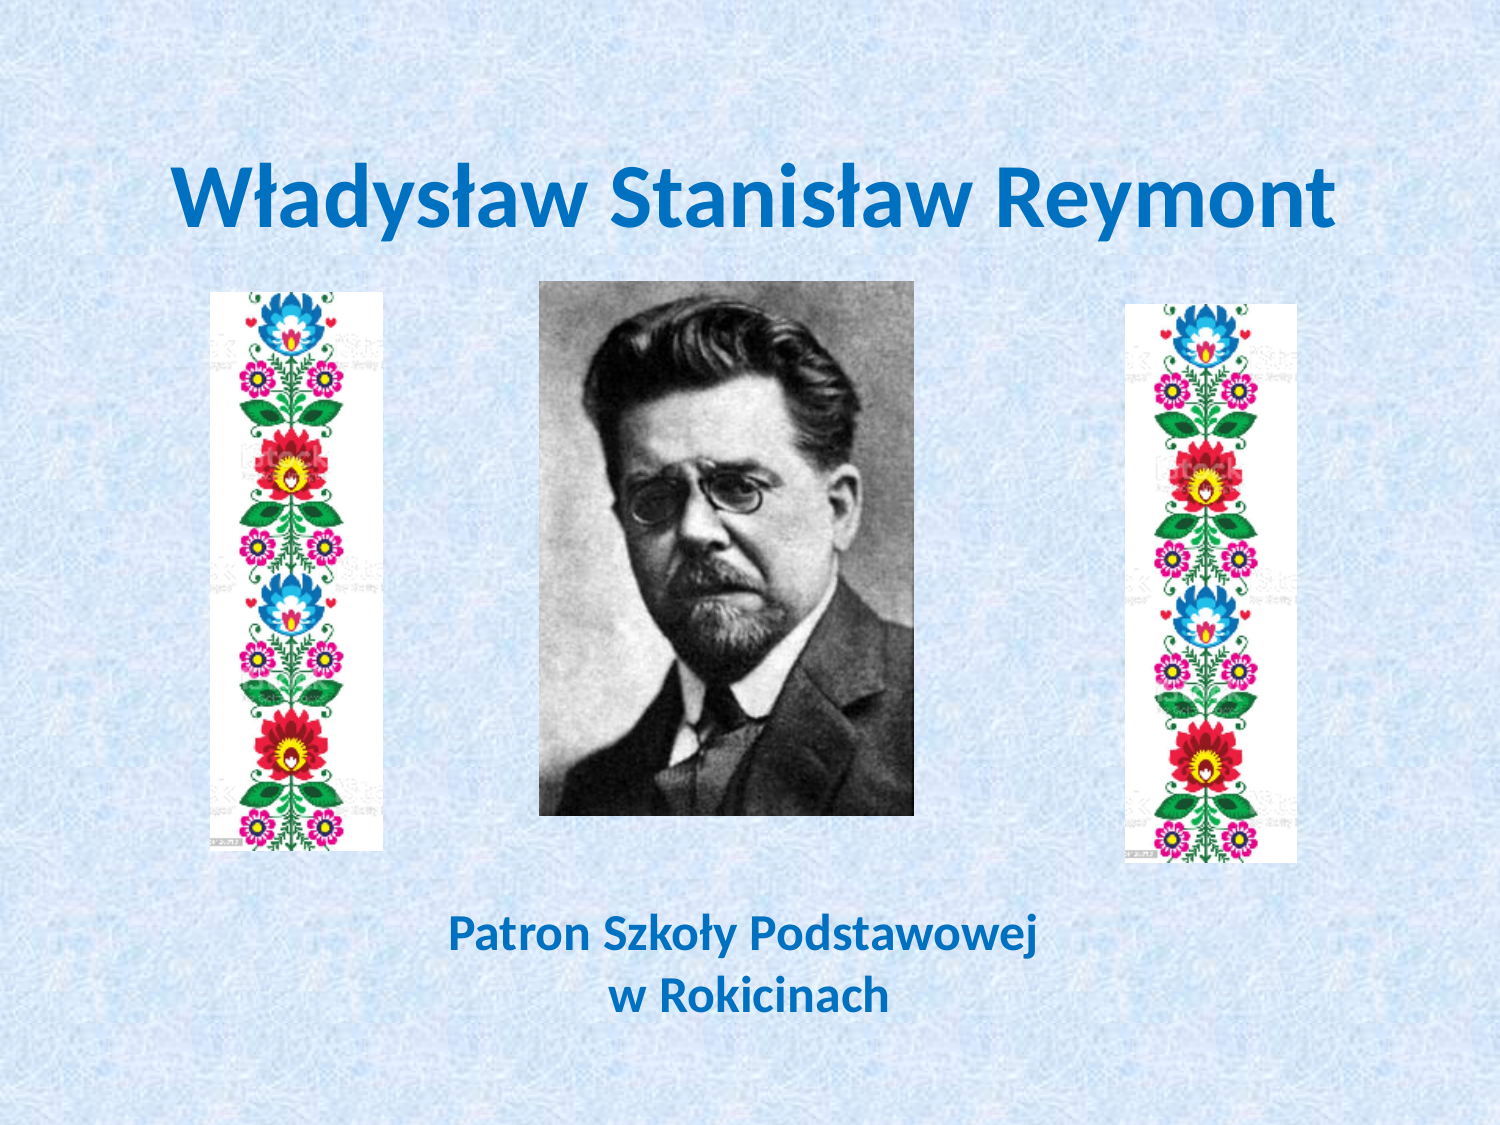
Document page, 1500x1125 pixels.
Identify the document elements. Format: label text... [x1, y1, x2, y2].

title Władysław Stanisław Reymont [117, 70, 1393, 312]
picture [0, 0, 1500, 1125]
subtitle Patron Szkoły Podstawowej w Rokicinach [225, 890, 1275, 1032]
